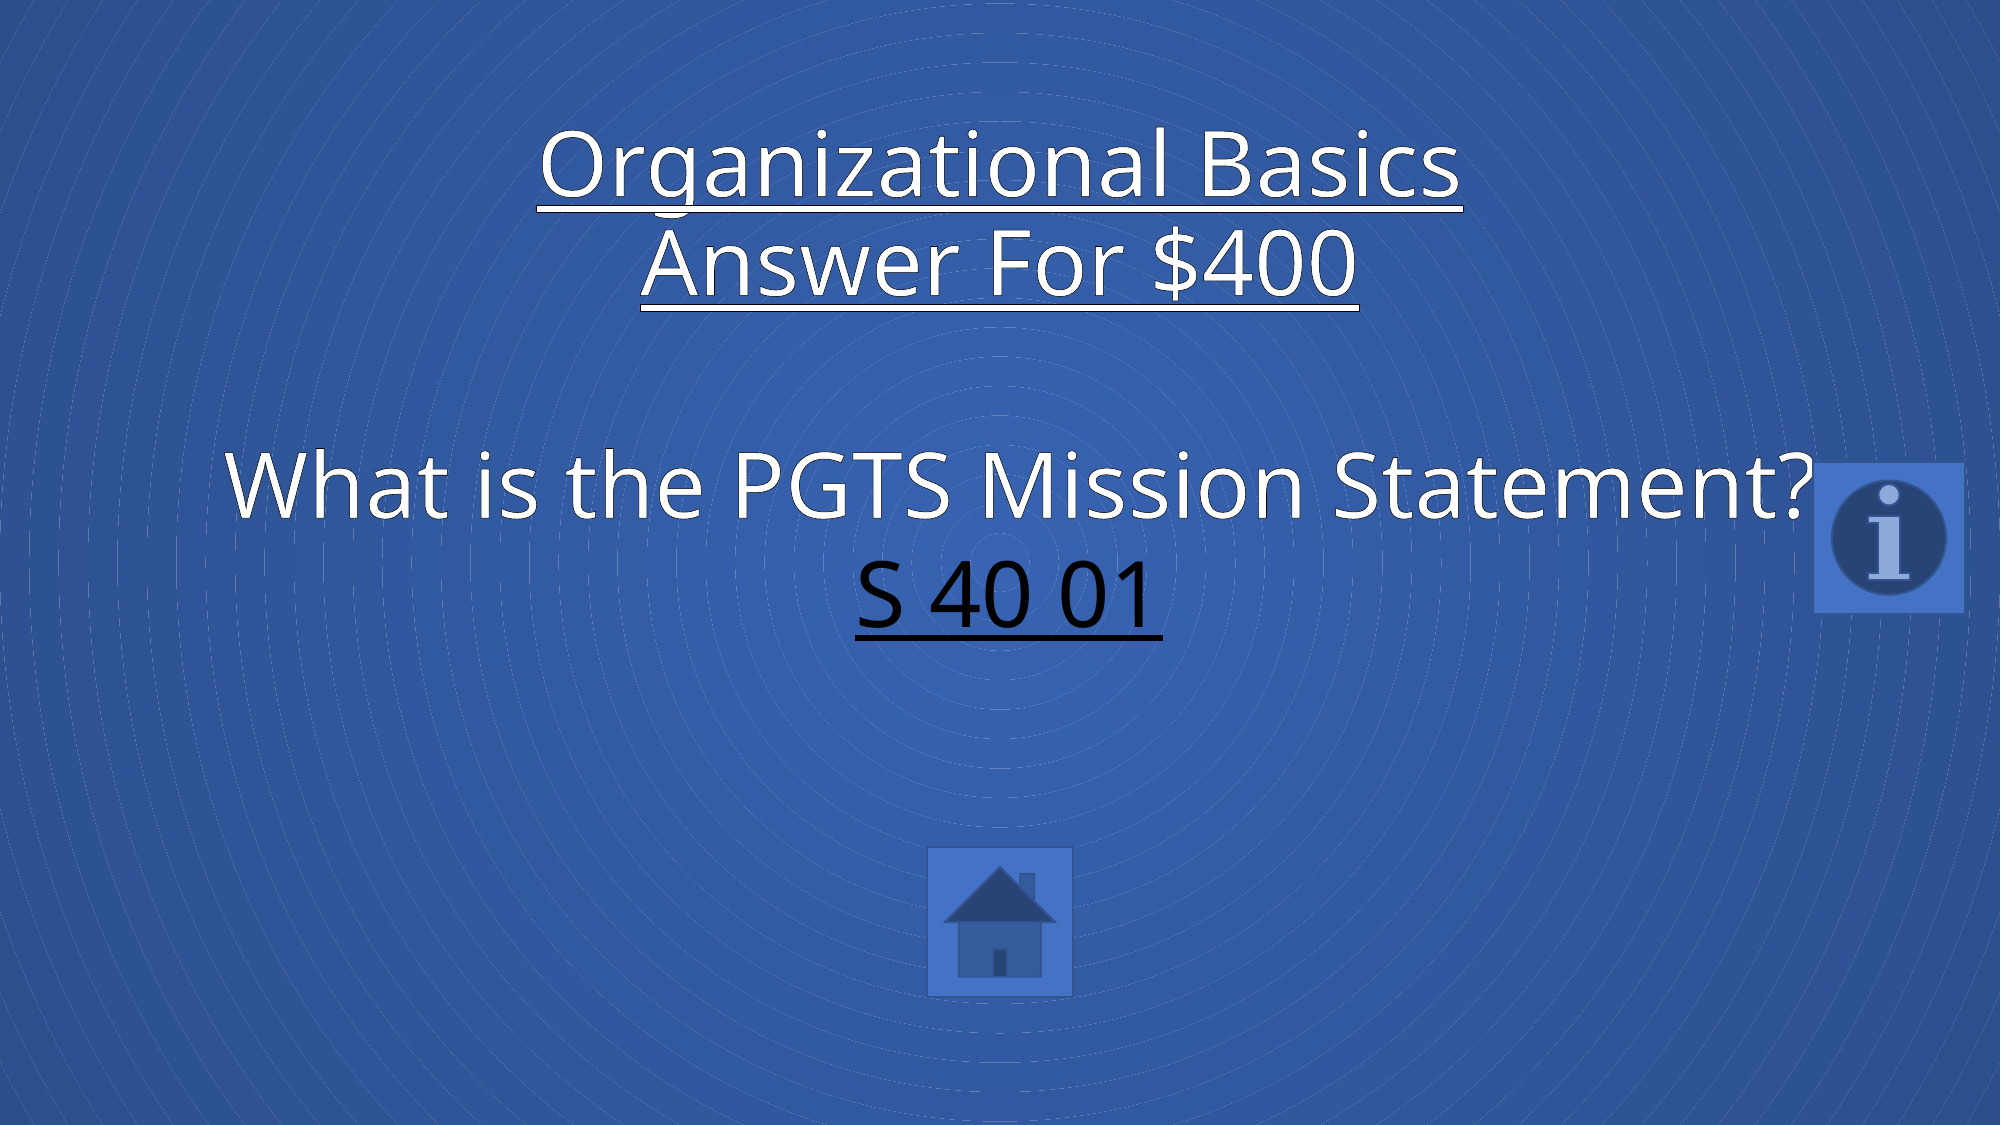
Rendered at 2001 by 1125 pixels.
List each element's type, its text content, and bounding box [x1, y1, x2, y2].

title Organizational Basics Answer For $400 [137, 107, 1863, 326]
text_box What is the PGTS Mission Statement? S 40 01 [152, 418, 1889, 669]
text_box [1812, 460, 1966, 615]
